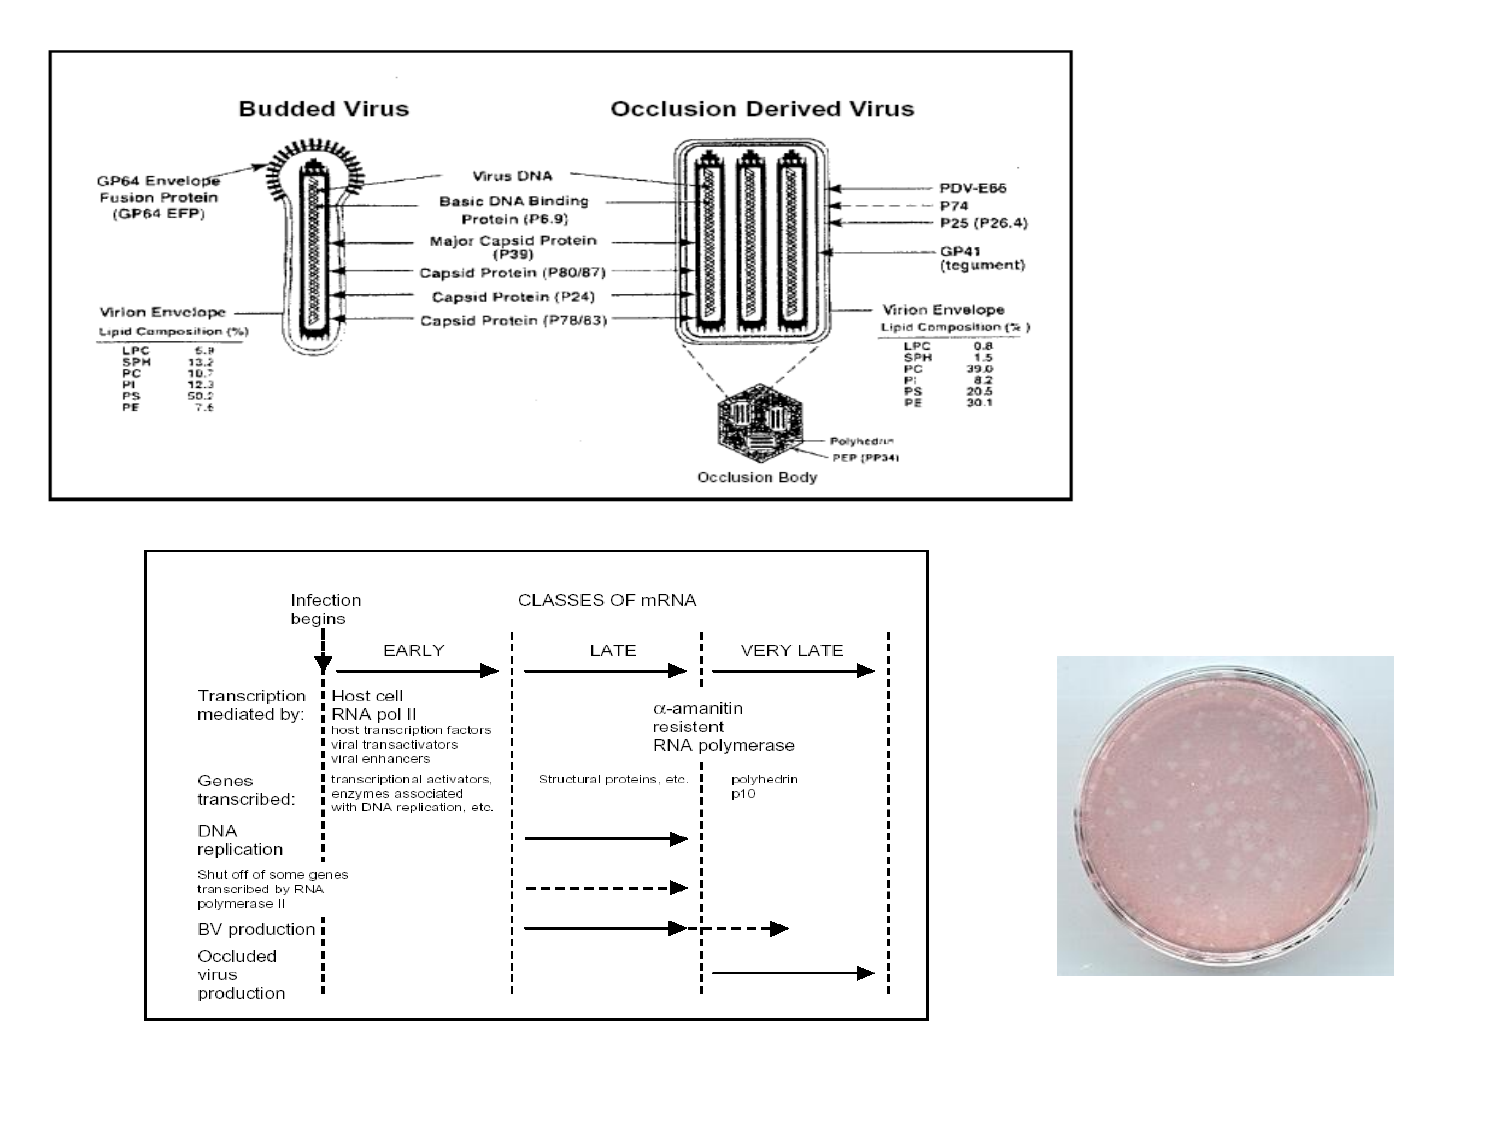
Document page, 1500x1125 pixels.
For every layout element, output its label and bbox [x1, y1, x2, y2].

picture [135, 538, 940, 1028]
picture [1056, 656, 1394, 976]
picture [40, 30, 1081, 509]
